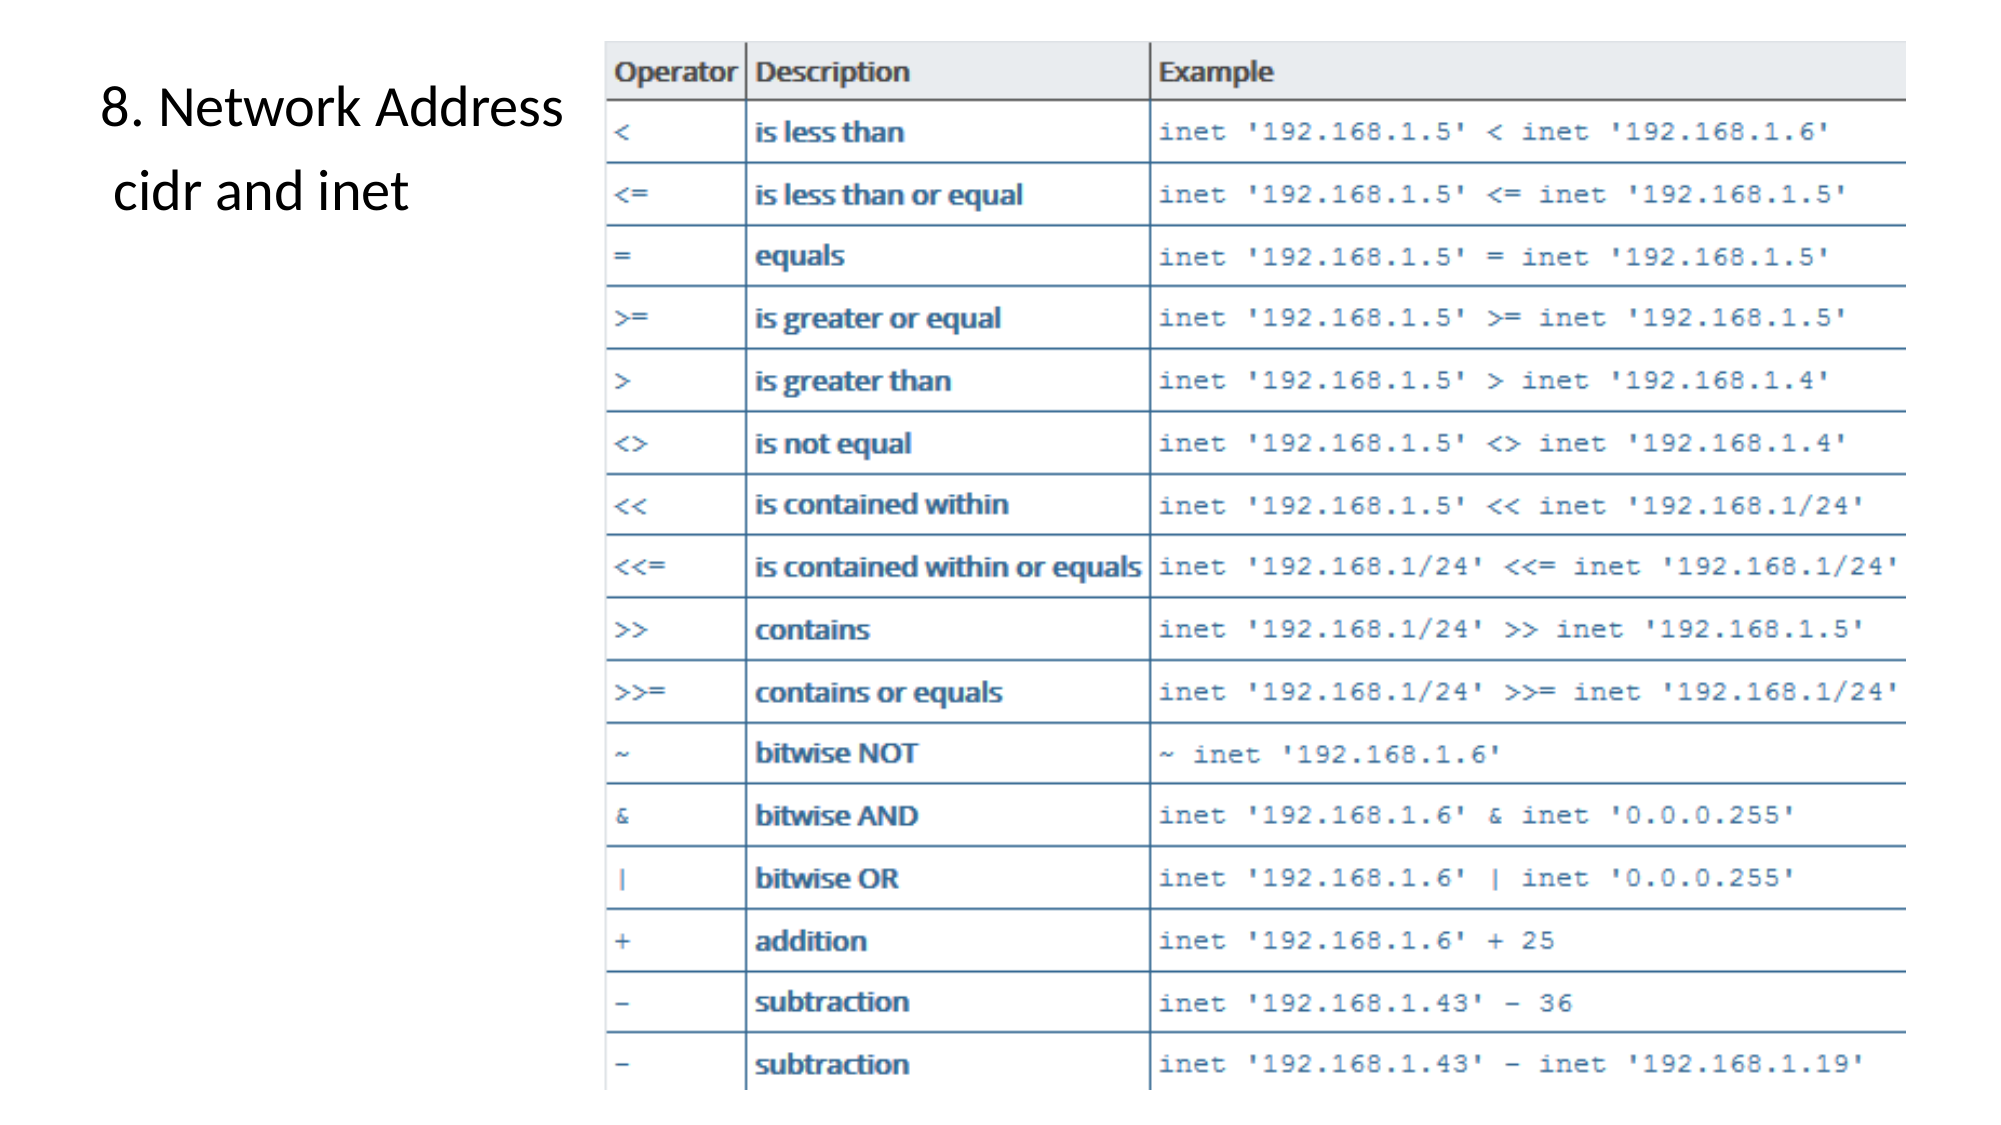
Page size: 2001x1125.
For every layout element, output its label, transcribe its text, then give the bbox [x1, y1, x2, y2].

picture [602, 41, 1906, 1090]
list 8. Network Address cidr and inet [85, 68, 602, 1001]
